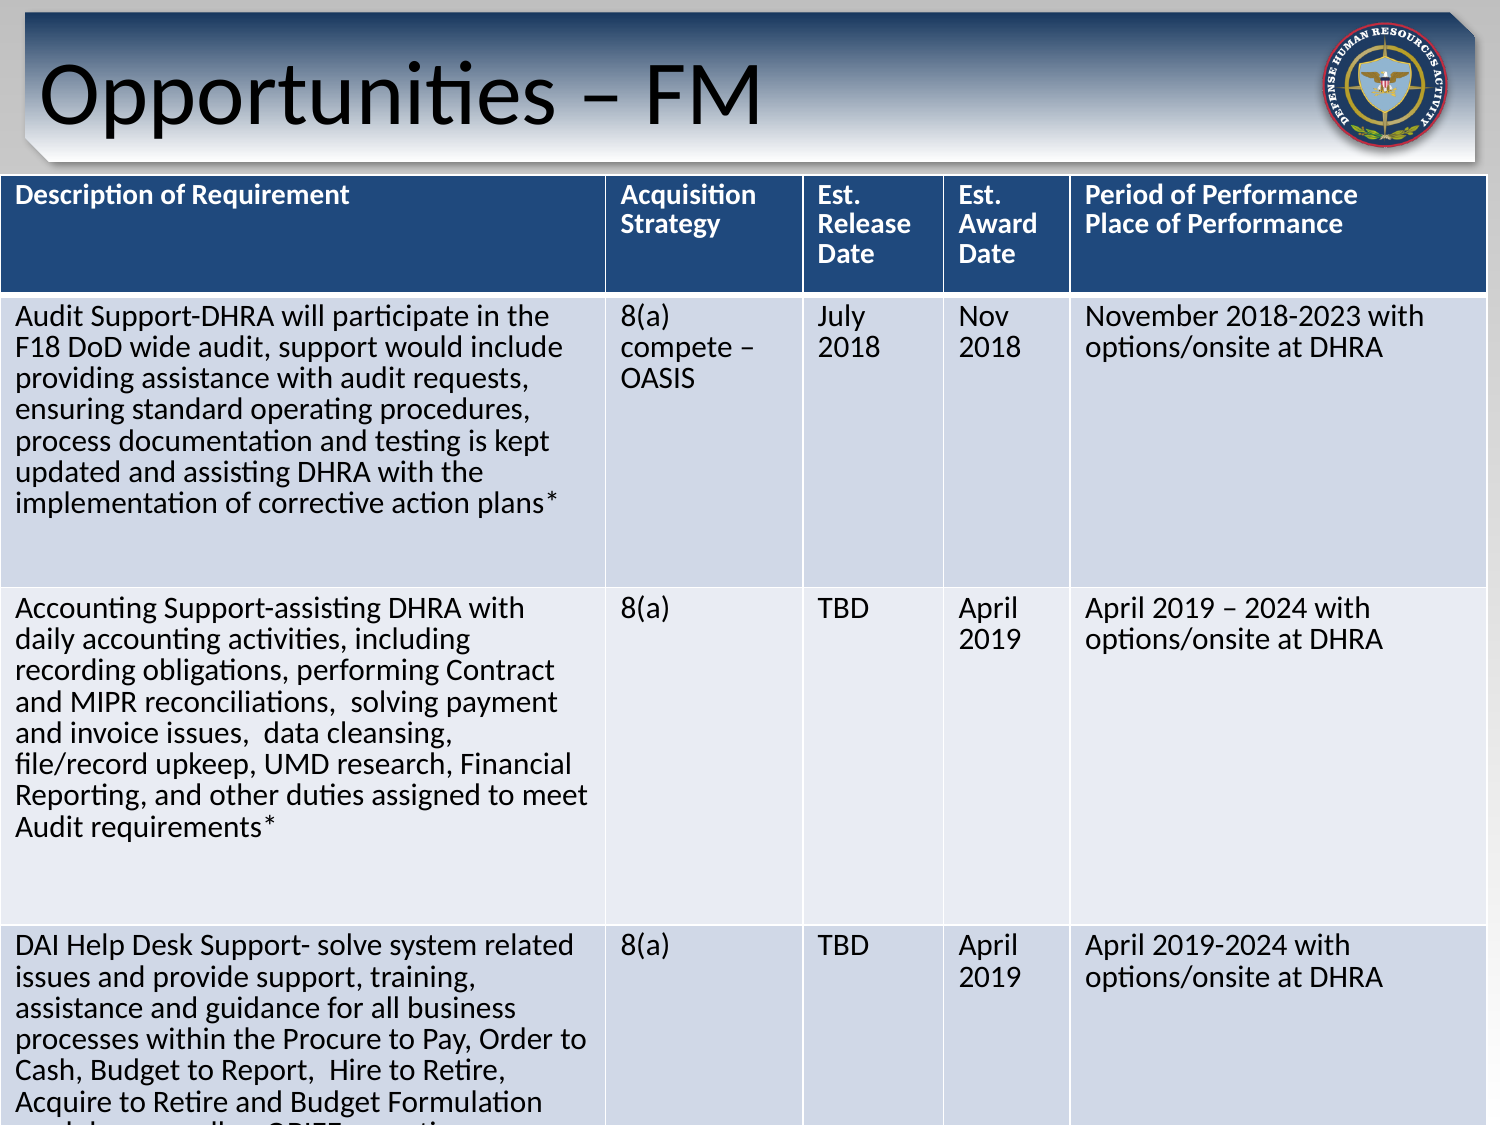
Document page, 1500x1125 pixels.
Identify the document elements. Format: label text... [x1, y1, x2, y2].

table_cell Audit Support-DHRA will participate in the F18 DoD wide audit, support would include providing assistance with audit requests, ensuring standard operating procedures, process documentation and testing is kept updated and assisting DHRA with the implementation of corrective action plans* [1, 298, 605, 587]
table_header Est. Award Date [944, 176, 1069, 292]
title Opportunities – FM [24, 12, 1313, 163]
table_cell Accounting Support-assisting DHRA with daily accounting activities, including recording obligations, performing Contract and MIPR reconciliations, solving payment and invoice issues, data cleansing, file/record upkeep, UMD research, Financial Reporting, and other duties assigned to meet Audit requirements* [1, 588, 605, 924]
table_cell April 2019 – 2024 with options/onsite at DHRA [1071, 588, 1486, 924]
table_cell Nov 2018 [944, 298, 1069, 587]
table_header Est. Release Date [804, 176, 943, 292]
table_cell TBD [804, 926, 943, 1125]
table_cell 8(a) [606, 588, 802, 924]
table_cell DAI Help Desk Support- solve system related issues and provide support, training, assistance and guidance for all business processes within the Procure to Pay, Order to Cash, Budget to Report, Hire to Retire, Acquire to Retire and Budget Formulation modules, as well as OBIEE reporting dashboard.* - currently combined with above requirement [1, 926, 605, 1125]
table_cell April 2019-2024 with options/onsite at DHRA [1071, 926, 1486, 1125]
table_cell 8(a) [606, 926, 802, 1125]
table_cell April 2019 [944, 588, 1069, 924]
table_header Description of Requirement [1, 176, 605, 292]
table_cell July 2018 [804, 298, 943, 587]
table_header Period of Performance Place of Performance [1071, 176, 1486, 292]
picture [1320, 20, 1450, 150]
table_cell TBD [804, 588, 943, 924]
table_cell April 2019 [944, 926, 1069, 1125]
table_header Acquisition Strategy [606, 176, 802, 292]
table_cell 8(a) compete – OASIS [606, 298, 802, 587]
table_cell November 2018-2023 with options/onsite at DHRA [1071, 298, 1486, 587]
